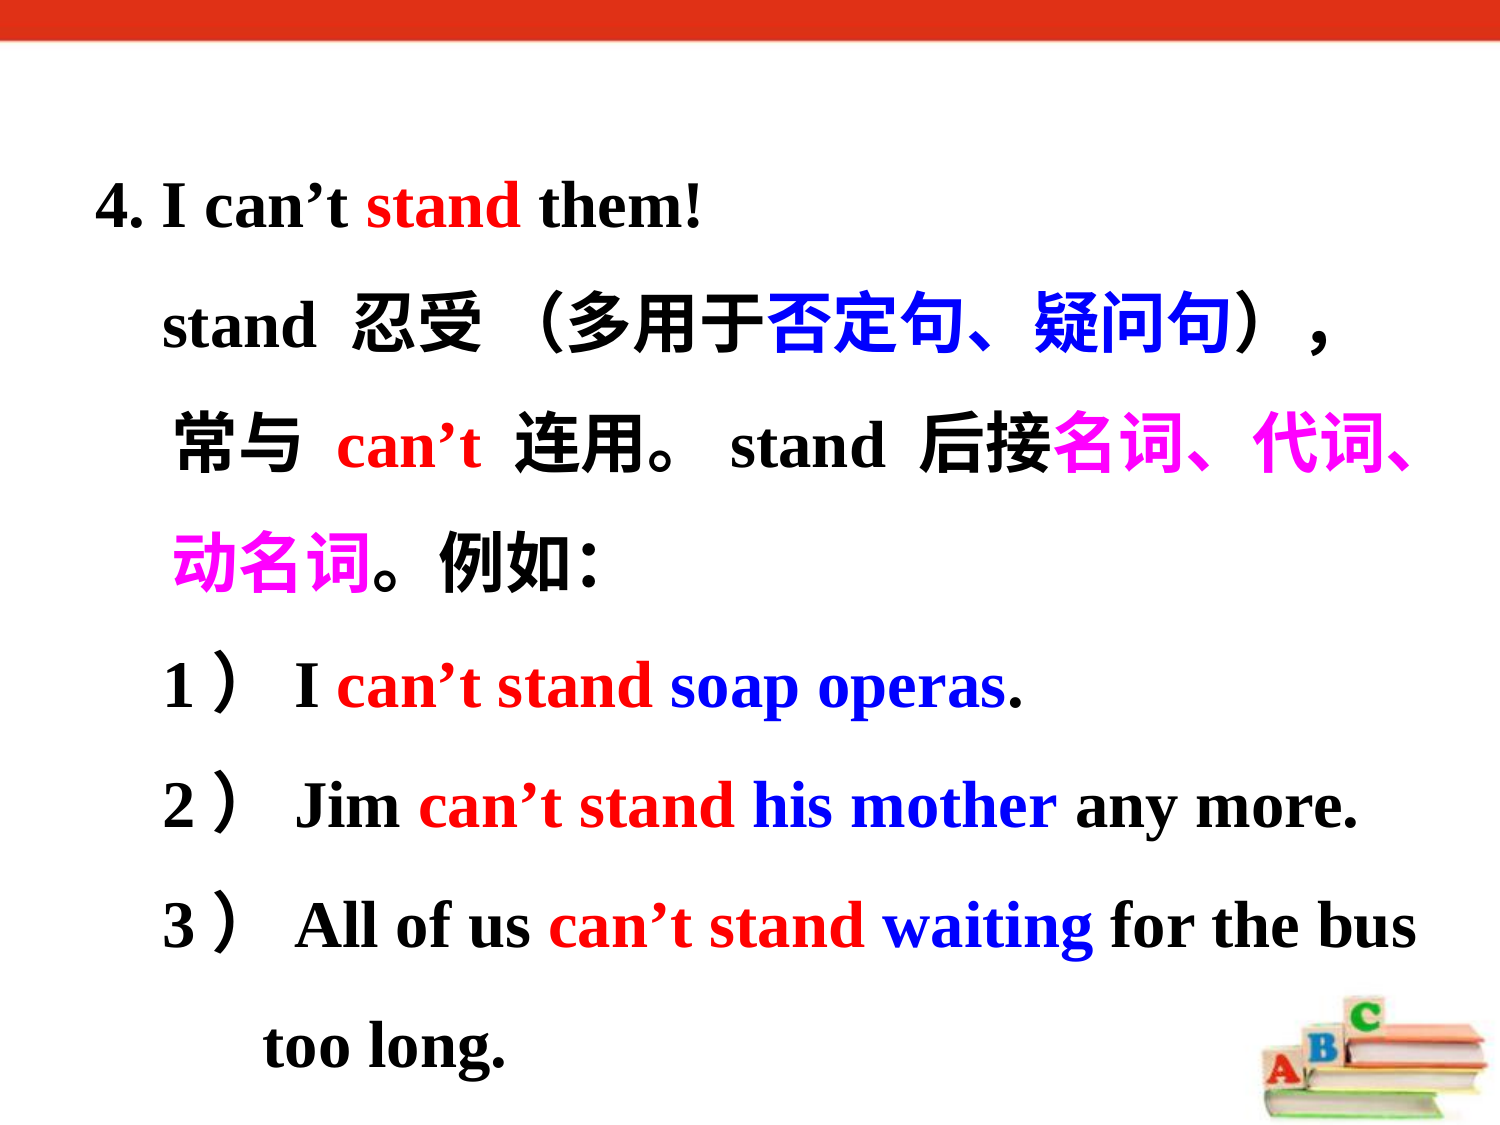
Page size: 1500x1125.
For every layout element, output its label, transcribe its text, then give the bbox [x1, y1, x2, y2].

text_box 4. I can’t stand them! stand 忍受 （多用于否定句、疑问句）， 常与 can’t 连用。stand 后接名词、代词、 动名词。例如： 1）I can’t stand soap operas. 2）Jim can’t stand his mother any more. 3）All of us can’t stand waiting for the bus too long. [80, 113, 1468, 1088]
picture [0, 0, 1500, 1125]
